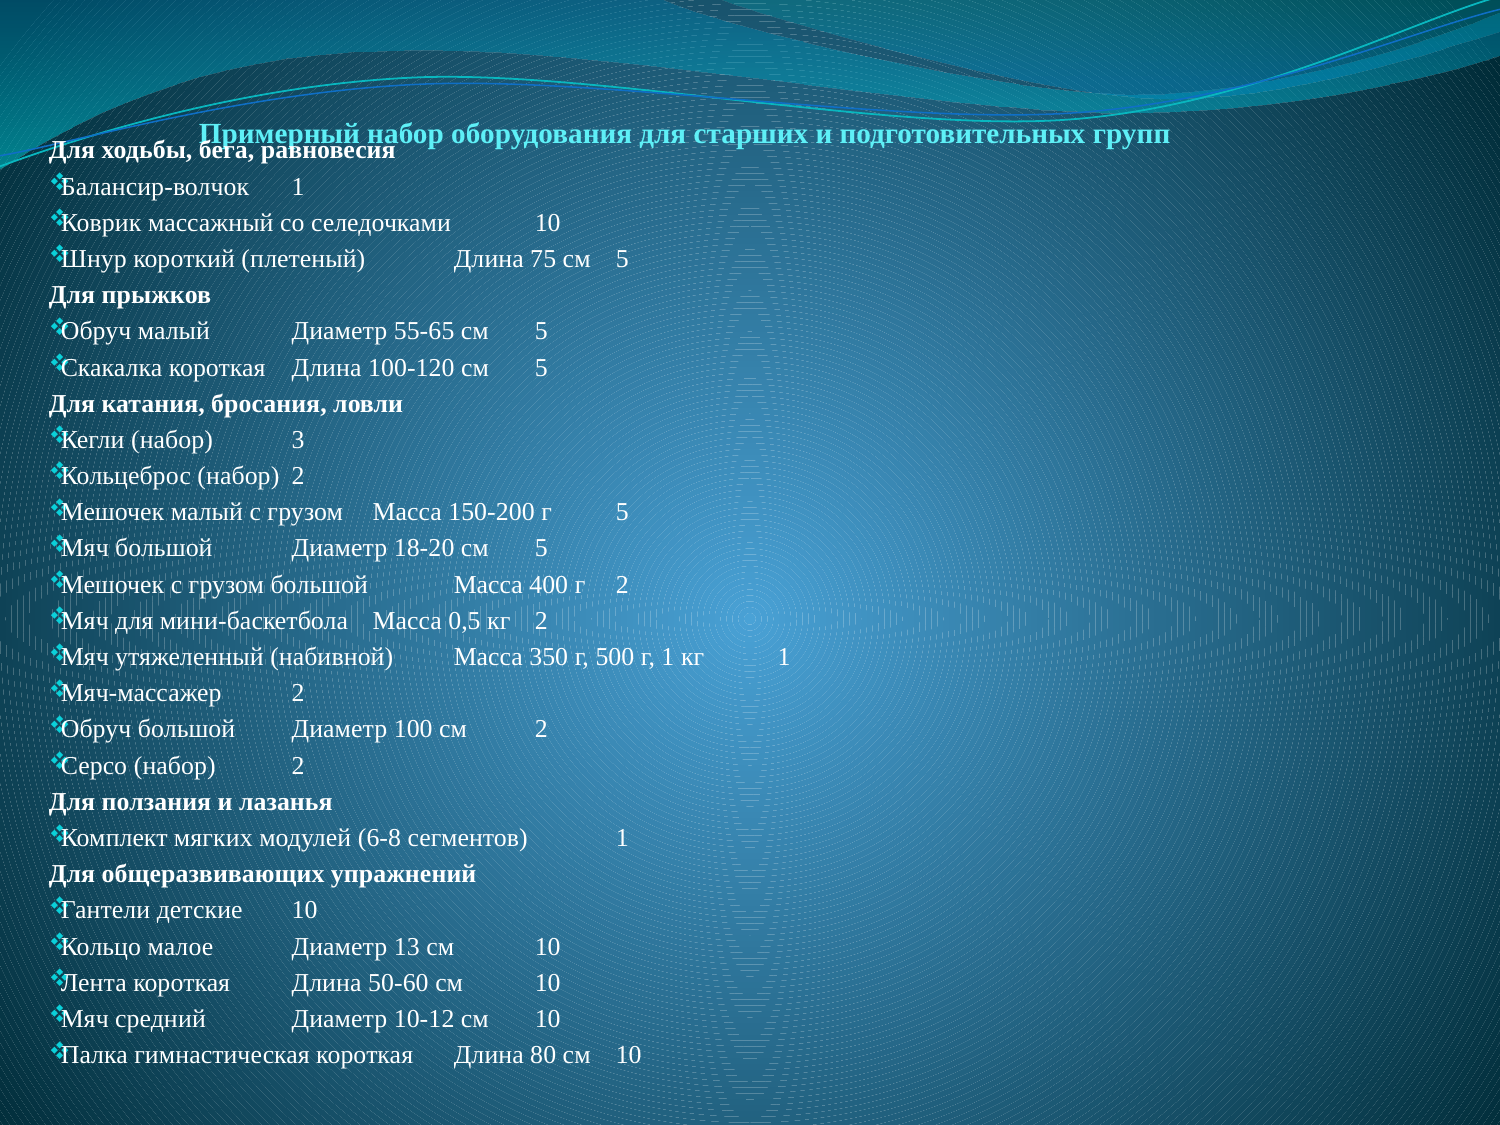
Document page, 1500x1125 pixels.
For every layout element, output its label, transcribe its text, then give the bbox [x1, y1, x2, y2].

title Примерный набор оборудования для старших и подготовительных групп [76, 42, 1294, 125]
list Для ходьбы, бега, равновесия Балансир-волчок 1 Коврик массажный со селедочками 10 Шнур короткий (плетеный) Длина 75 см 5 Для прыжков Обруч малый Диаметр 55-65 см 5 Скакалка короткая Длина 100-120 см 5 Для катания, бросания, ловли Кегли (набор) 3 Кольцеброс (набор) 2 Мешочек малый с грузом Масса 150-200 г 5 Мяч большой Диаметр 18-20 см 5 Мешочек с грузом большой Масса 400 г 2 Мяч для мини-баскетбола Масса 0,5 кг 2 Мяч утяжеленный (набивной) Масса 350 г, 500 г, 1 кг 1 Мяч-массажер 2 Обруч большой Диаметр 100 см 2 Серсо (набор) 2 Для ползания и лазанья Комплект мягких модулей (6-8 сегментов) 1 Для общеразвивающих упражнений Гантели детские 10 Кольцо малое Диаметр 13 см 10 Лента короткая Длина 50-60 см 10 Мяч средний Диаметр 10-12 см 10 Палка гимнастическая короткая Длина 80 см 10 [41, 125, 1317, 1094]
